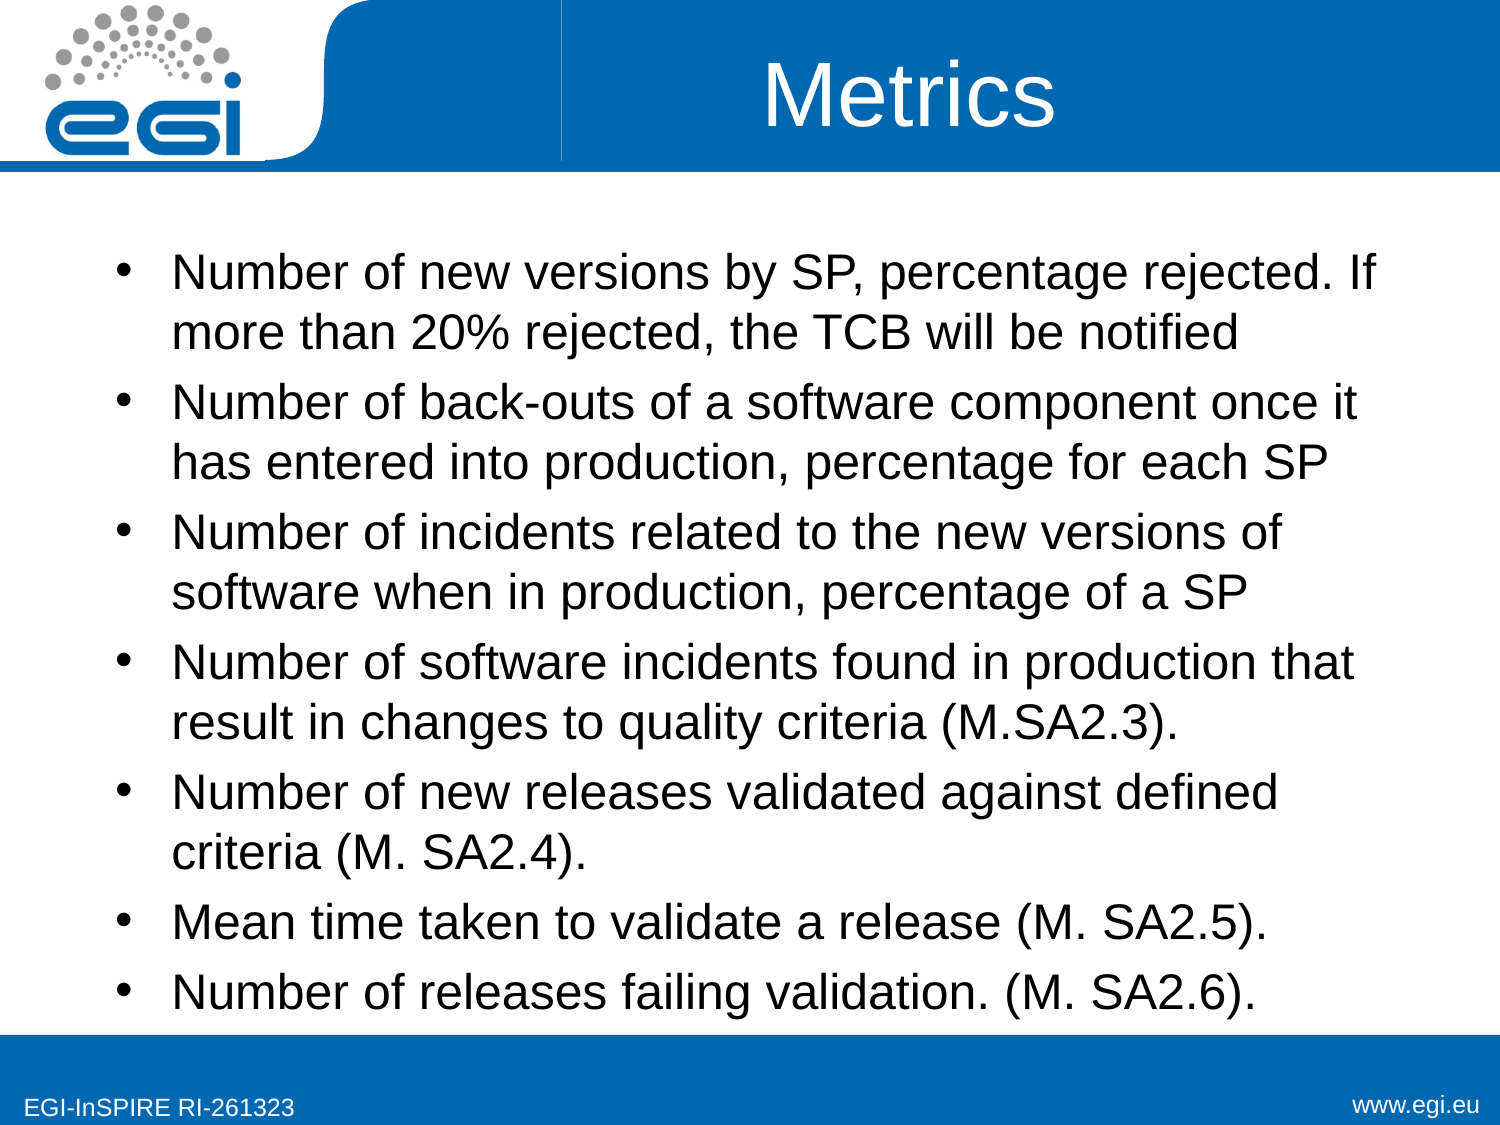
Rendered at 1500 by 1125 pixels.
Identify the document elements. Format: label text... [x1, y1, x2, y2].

list Number of new versions by SP, percentage rejected. If more than 20% rejected, the TCB will be notified Number of back-outs of a software component once it has entered into production, percentage for each SP Number of incidents related to the new versions of software when in production, percentage of a SP Number of software incidents found in production that result in changes to quality criteria (M.SA2.3). Number of new releases validated against defined criteria (M. SA2.4). Mean time taken to validate a release (M. SA2.5). Number of releases failing validation. (M. SA2.6). [100, 231, 1426, 975]
picture [0, 0, 265, 161]
title Metrics [348, 18, 1471, 162]
